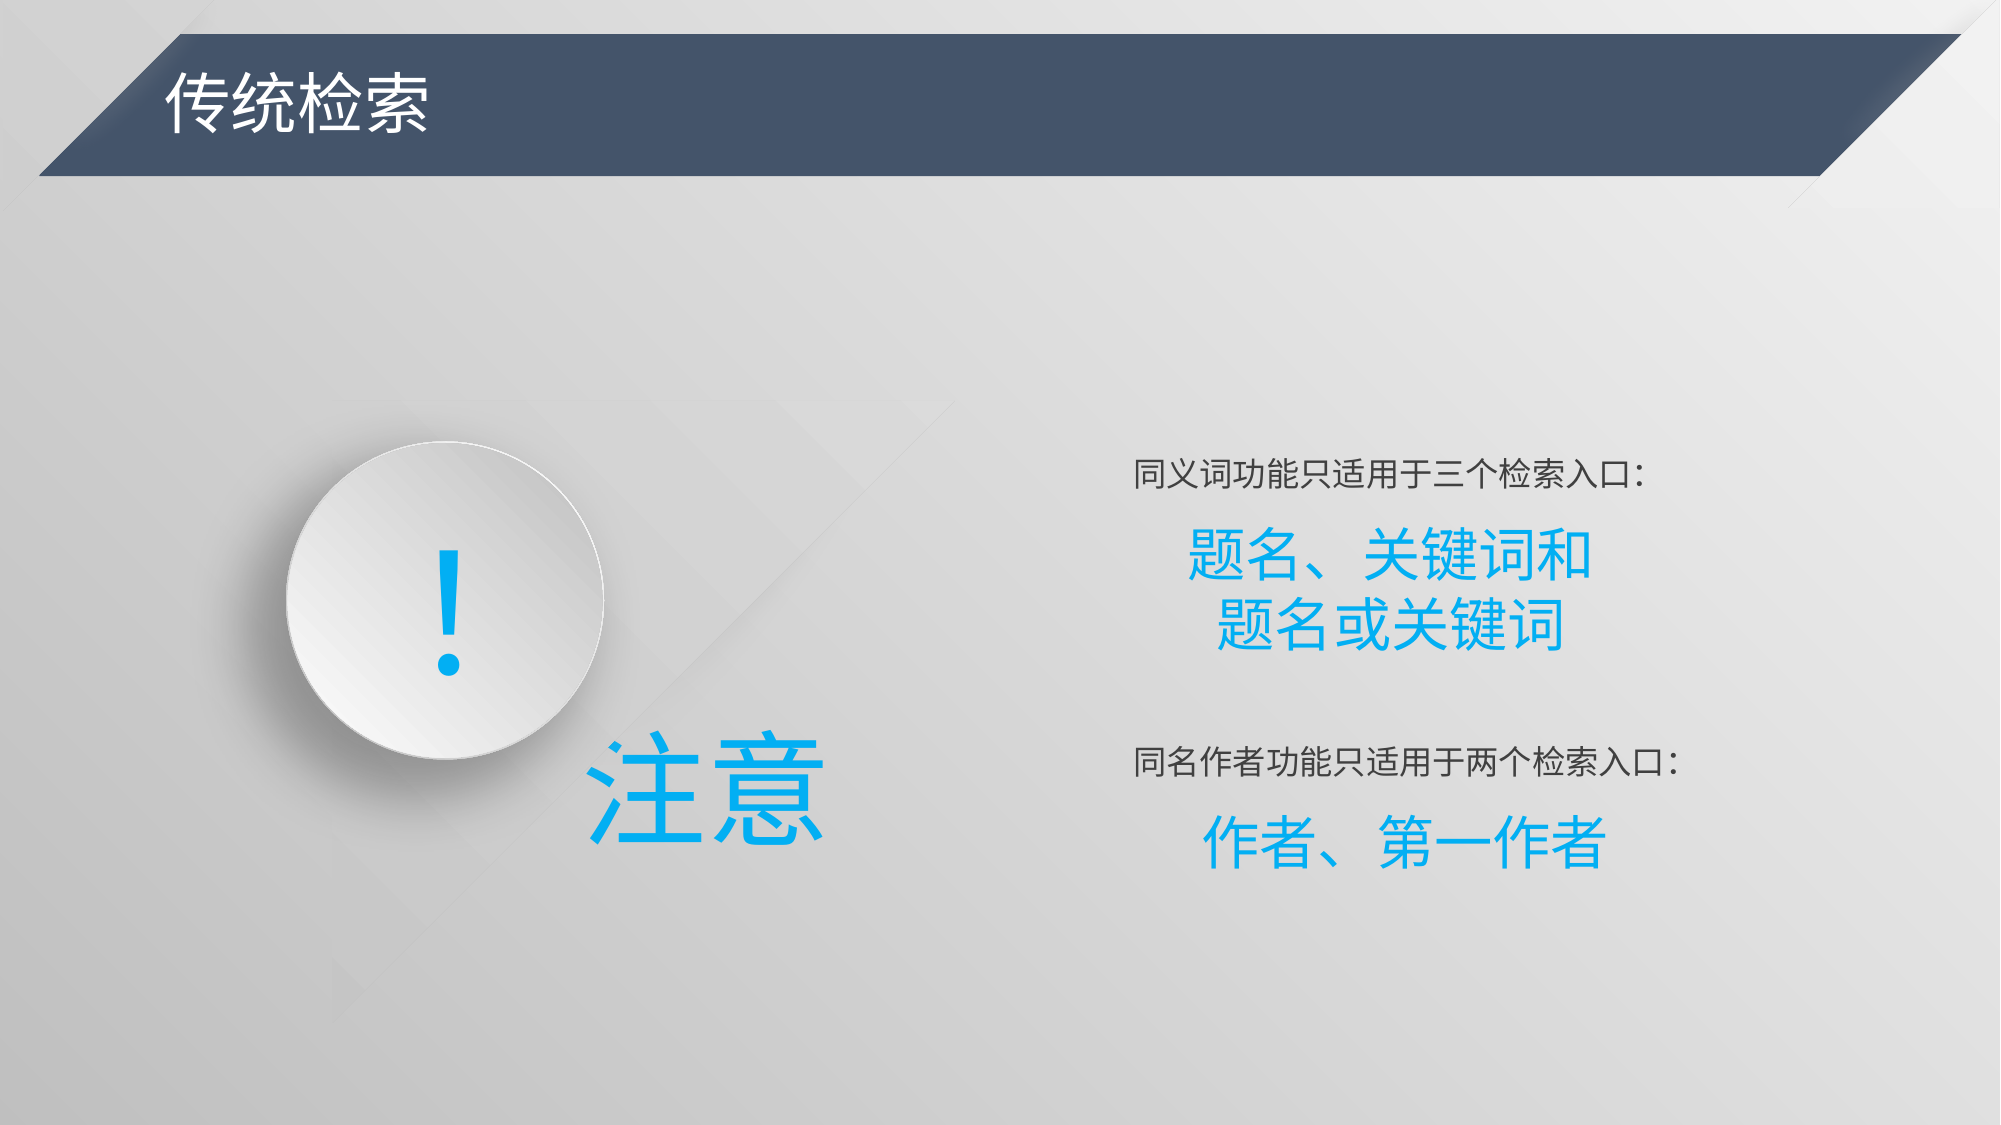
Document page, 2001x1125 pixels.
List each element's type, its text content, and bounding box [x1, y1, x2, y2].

text_box [294, 33, 1708, 177]
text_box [285, 441, 604, 760]
text_box 题名、关键词和题名或关键词 [1149, 511, 1634, 666]
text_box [1708, 0, 2000, 208]
text_box 同名作者功能只适用于两个检索入口： [1118, 713, 1684, 789]
text_box 同义词功能只适用于三个检索入口： [1118, 426, 1684, 501]
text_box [223, 400, 982, 1023]
text_box 作者、第一作者 [1186, 798, 1632, 884]
text_box 传统检索 [294, 54, 447, 150]
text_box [0, 0, 294, 211]
